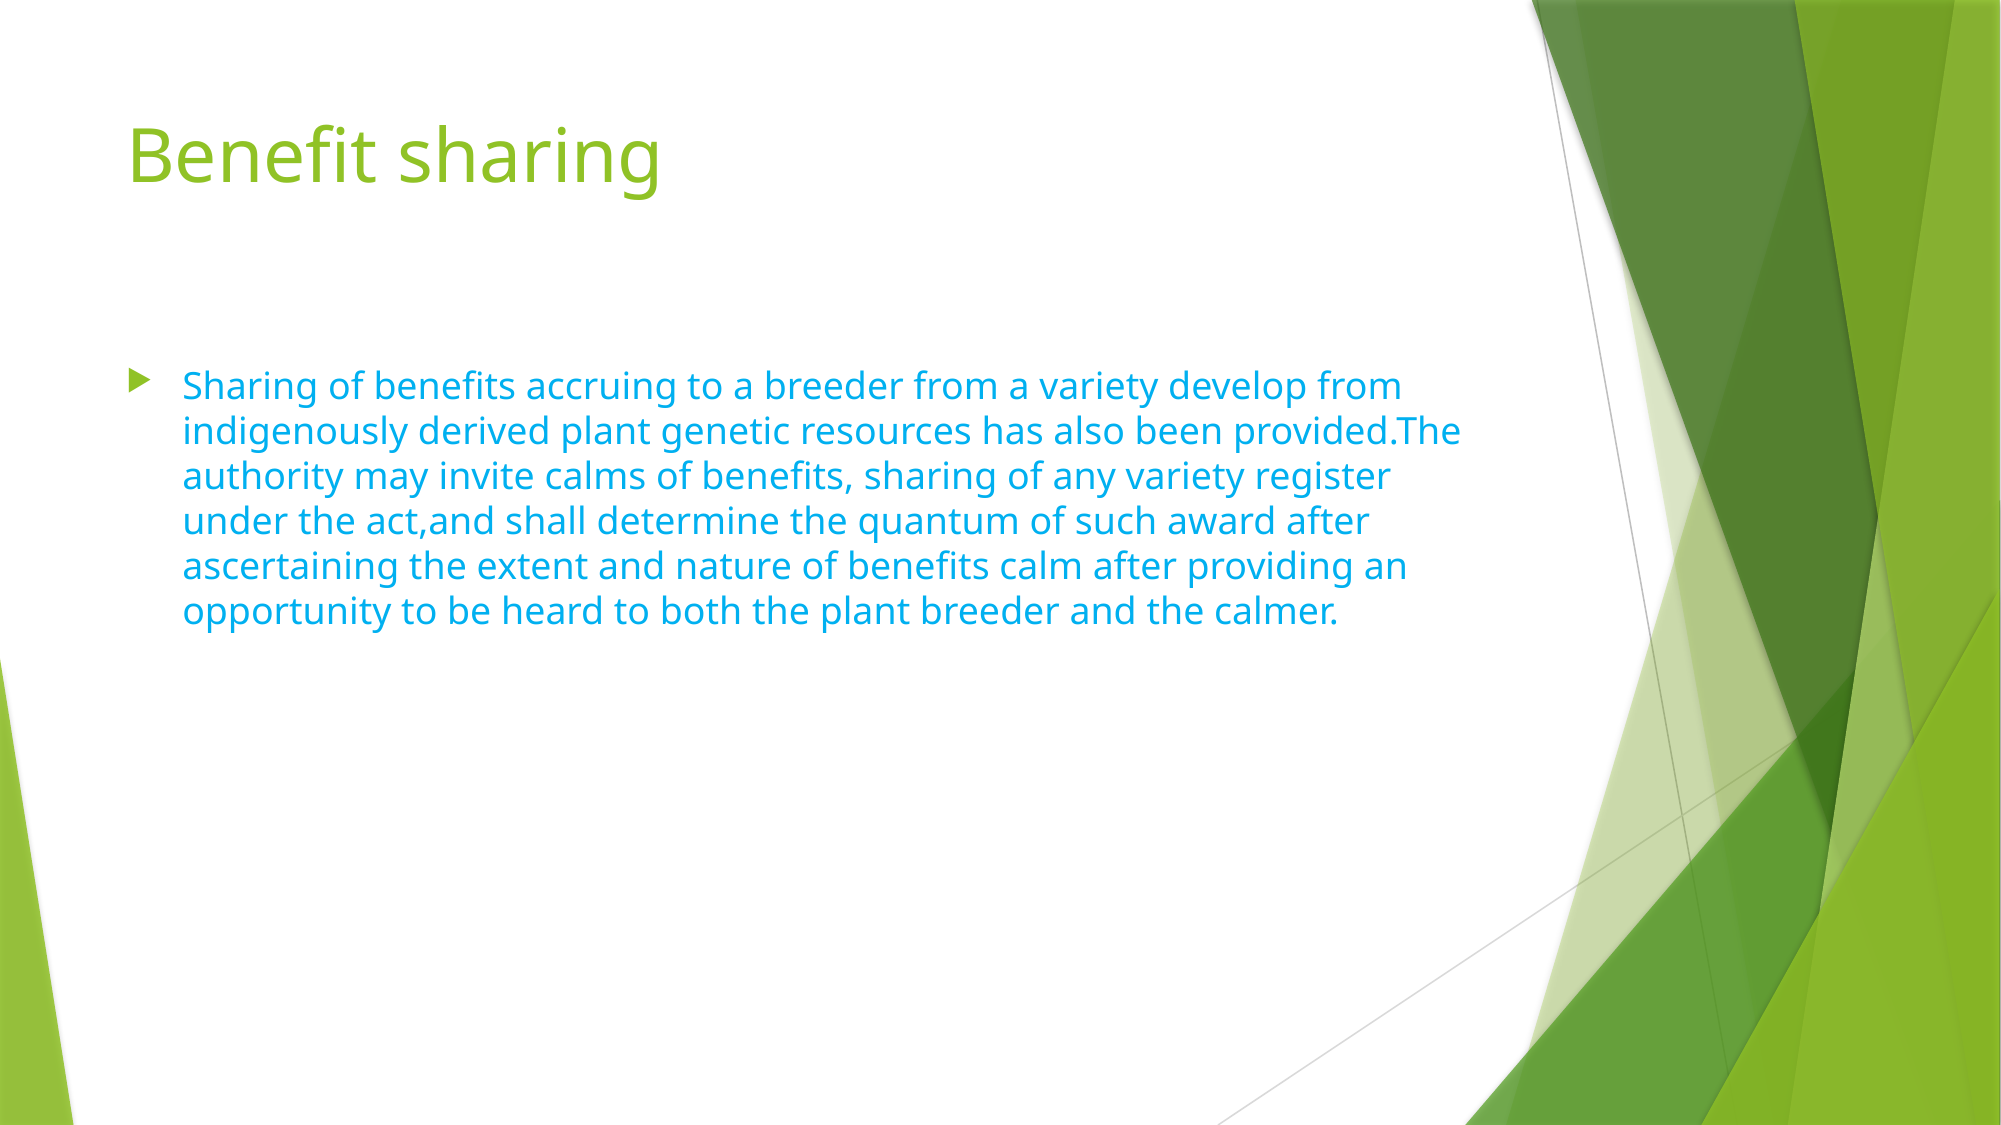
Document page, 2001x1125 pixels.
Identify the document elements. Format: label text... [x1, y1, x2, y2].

title Benefit sharing [111, 99, 1522, 317]
list Sharing of benefits accruing to a breeder from a variety develop from indigenously derived plant genetic resources has also been provided.The authority may invite calms of benefits, sharing of any variety register under the act,and shall determine the quantum of such award after ascertaining the extent and nature of benefits calm after providing an opportunity to be heard to both the plant breeder and the calmer. [111, 354, 1522, 992]
